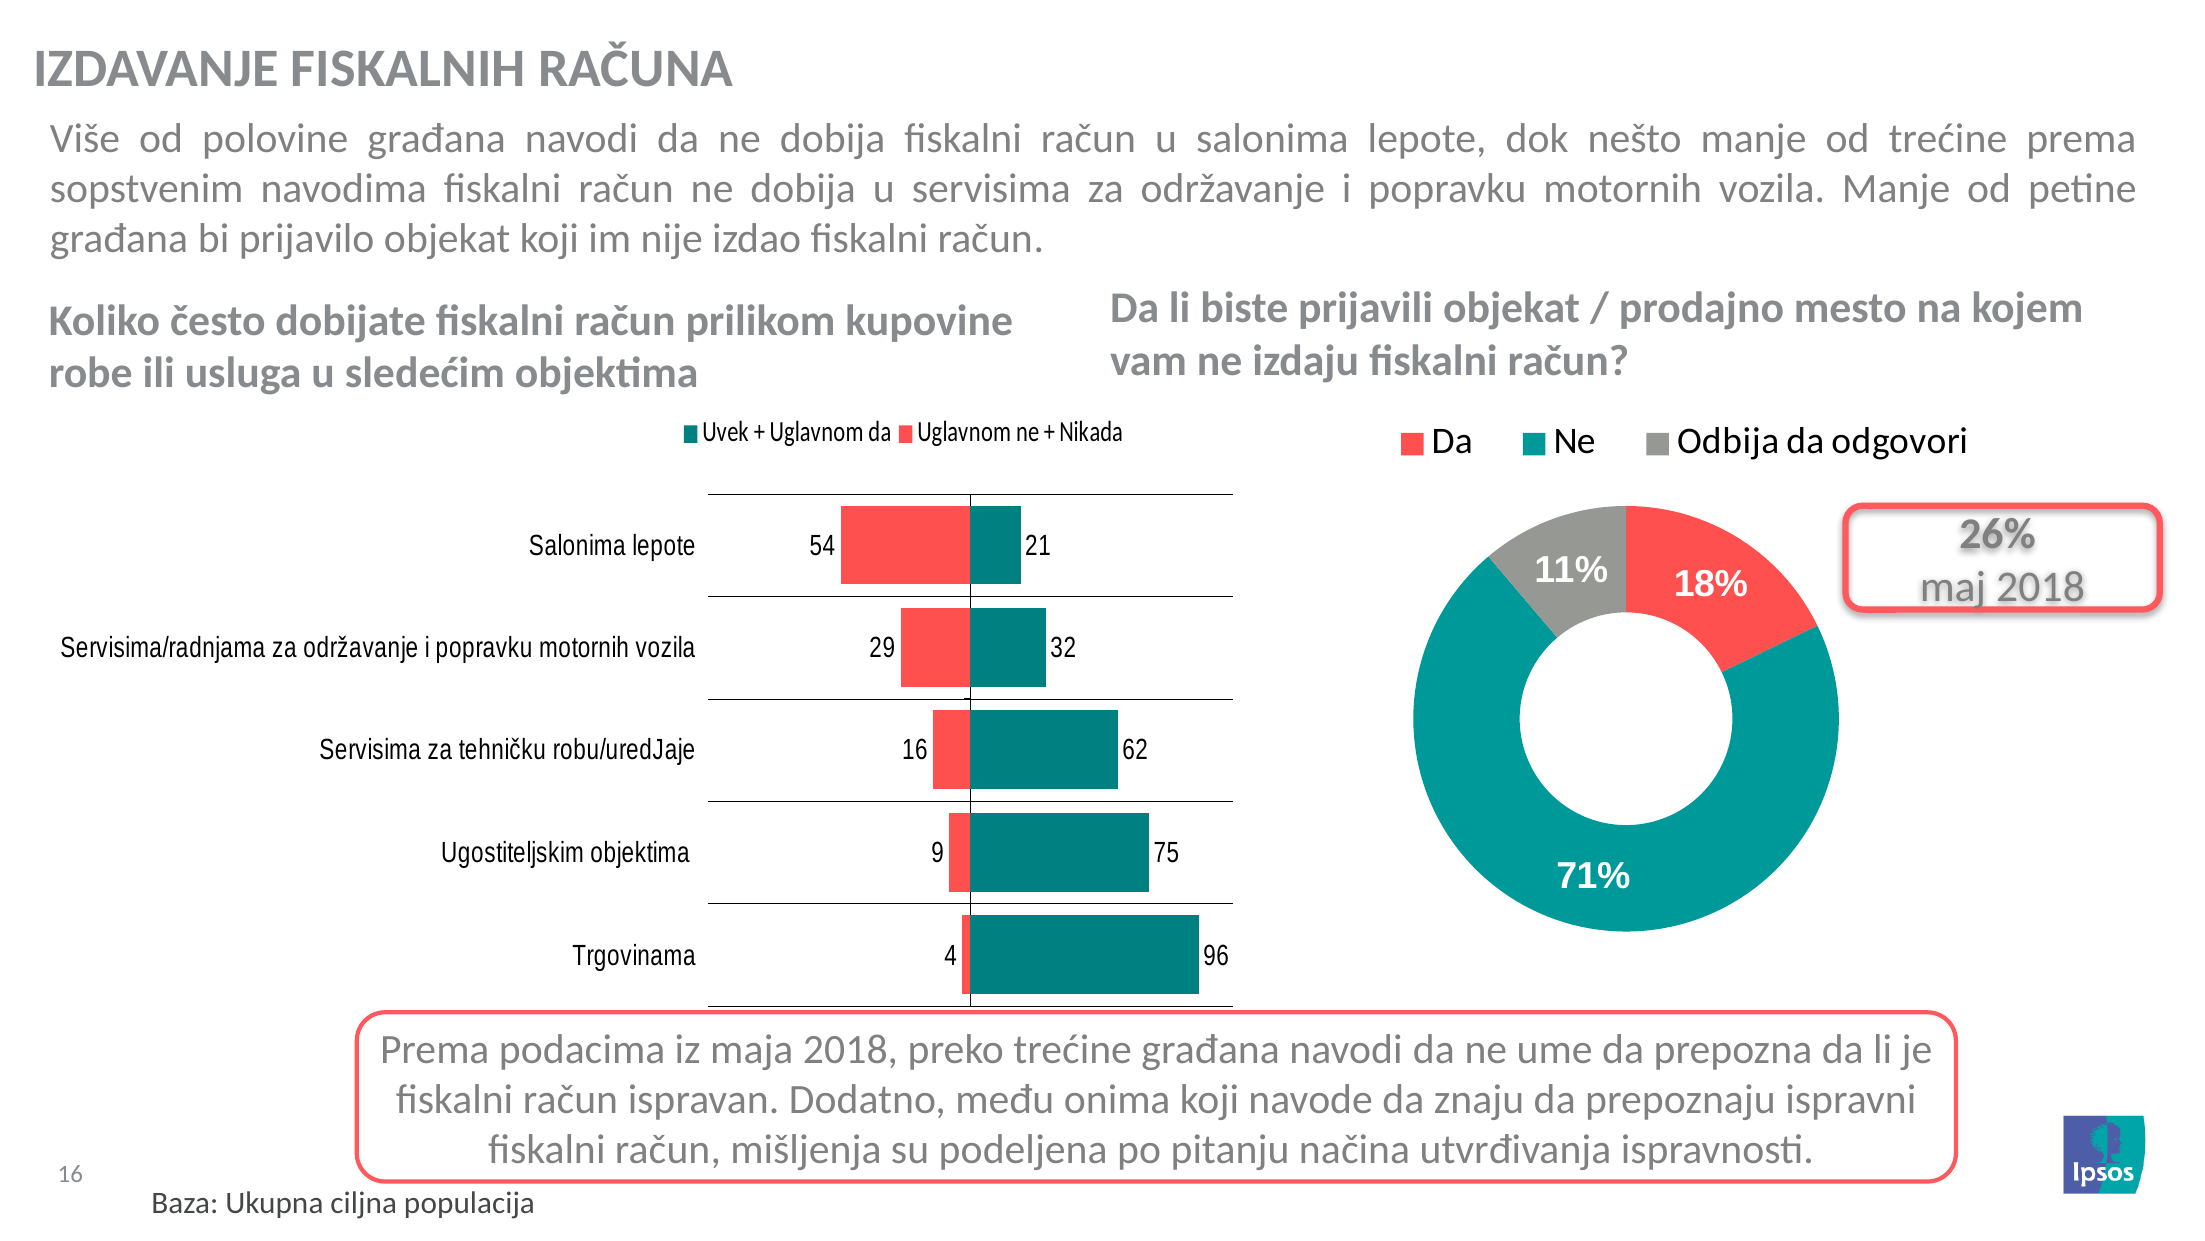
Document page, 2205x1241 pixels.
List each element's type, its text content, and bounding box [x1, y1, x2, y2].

picture [2054, 1115, 2146, 1194]
list Da li biste prijavili objekat / prodajno mesto na kojem vam ne izdaju fiskalni račun? [1110, 286, 2133, 377]
text_box Prema podacima iz maja 2018, preko trećine građana navodi da ne ume da prepozna da li je fiskalni račun ispravan. Dodatno, među onima koji navode da znaju da prepoznaju ispravni fiskalni račun, mišljenja su podeljena po pitanju načina utvrđivanja ispravnosti. [354, 1015, 1959, 1184]
chart [60, 400, 2191, 1009]
list Koliko često dobijate fiskalni račun prilikom kupovine robe ili usluga u sledećim objektima [48, 299, 1072, 390]
text_box Više od polovine građana navodi da ne dobija fiskalni račun u salonima lepote, dok nešto manje od trećine prema sopstvenim navodima fiskalni račun ne dobija u servisima za održavanje i popravku motornih vozila. Manje od petine građana bi prijavilo objekat koji im nije izdao fiskalni račun. [27, 99, 2160, 272]
list Baza: Ukupna ciljna populacija [151, 1144, 1674, 1221]
list IZDAVANJE FISKALNIH RAČUNA [31, 30, 2193, 100]
